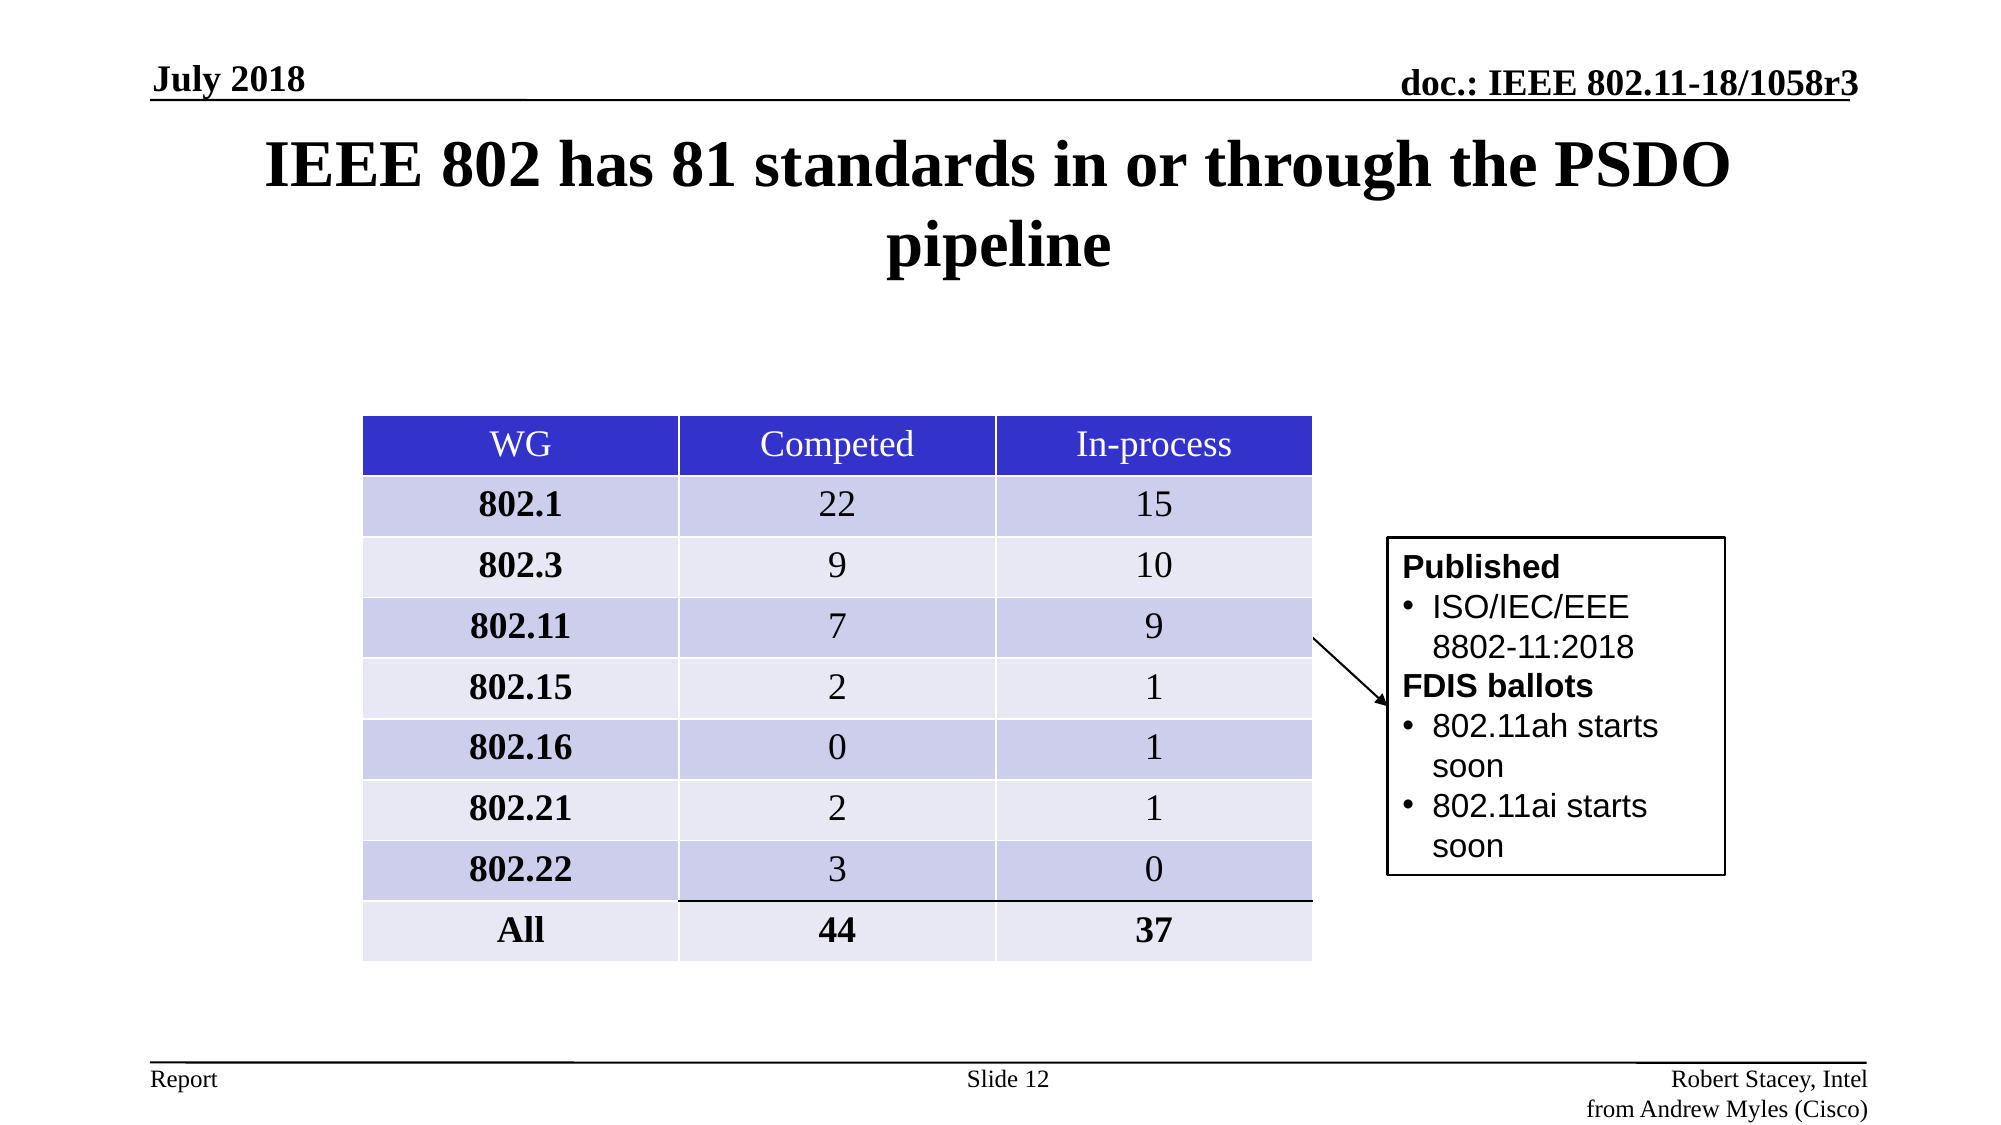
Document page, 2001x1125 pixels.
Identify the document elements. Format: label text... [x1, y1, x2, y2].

table_cell 2 [680, 659, 995, 718]
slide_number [152, 54, 563, 100]
table_cell 802.1 [363, 477, 678, 536]
table_header Competed [680, 416, 995, 475]
table_cell 22 [680, 477, 995, 536]
table_header In-process [997, 416, 1312, 475]
table_cell 802.11 [363, 598, 678, 657]
table_cell 1 [997, 781, 1312, 840]
table_cell 0 [680, 720, 995, 779]
table_cell 802.21 [363, 781, 678, 840]
table_cell 44 [680, 902, 995, 961]
table_cell 802.15 [363, 659, 678, 718]
table_cell 15 [997, 477, 1312, 536]
footer Robert Stacey, Intel from Andrew Myles (Cisco) [1171, 1061, 1869, 1093]
table_cell 2 [680, 781, 995, 840]
text_box Published ISO/IEC/EEE 8802-11:2018 FDIS ballots 802.11ah starts soon 802.11ai starts soon [1387, 537, 1725, 875]
table_cell 0 [997, 841, 1312, 900]
table_cell 802.16 [363, 720, 678, 779]
slide_number Slide 12 [950, 1061, 1067, 1123]
table_cell 802.22 [363, 841, 678, 900]
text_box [1312, 637, 1388, 707]
table_cell 10 [997, 538, 1312, 597]
table_cell 9 [680, 538, 995, 597]
table_cell 1 [997, 659, 1312, 718]
table_cell 9 [997, 598, 1312, 657]
table_cell 802.3 [363, 538, 678, 597]
table_cell 1 [997, 720, 1312, 779]
table_cell 7 [680, 598, 995, 657]
title IEEE 802 has 81 standards in or through the PSDO pipeline [149, 112, 1850, 288]
table_cell 37 [997, 902, 1312, 961]
table_cell All [363, 902, 678, 961]
table_cell 3 [680, 841, 995, 900]
table_header WG [363, 416, 678, 475]
